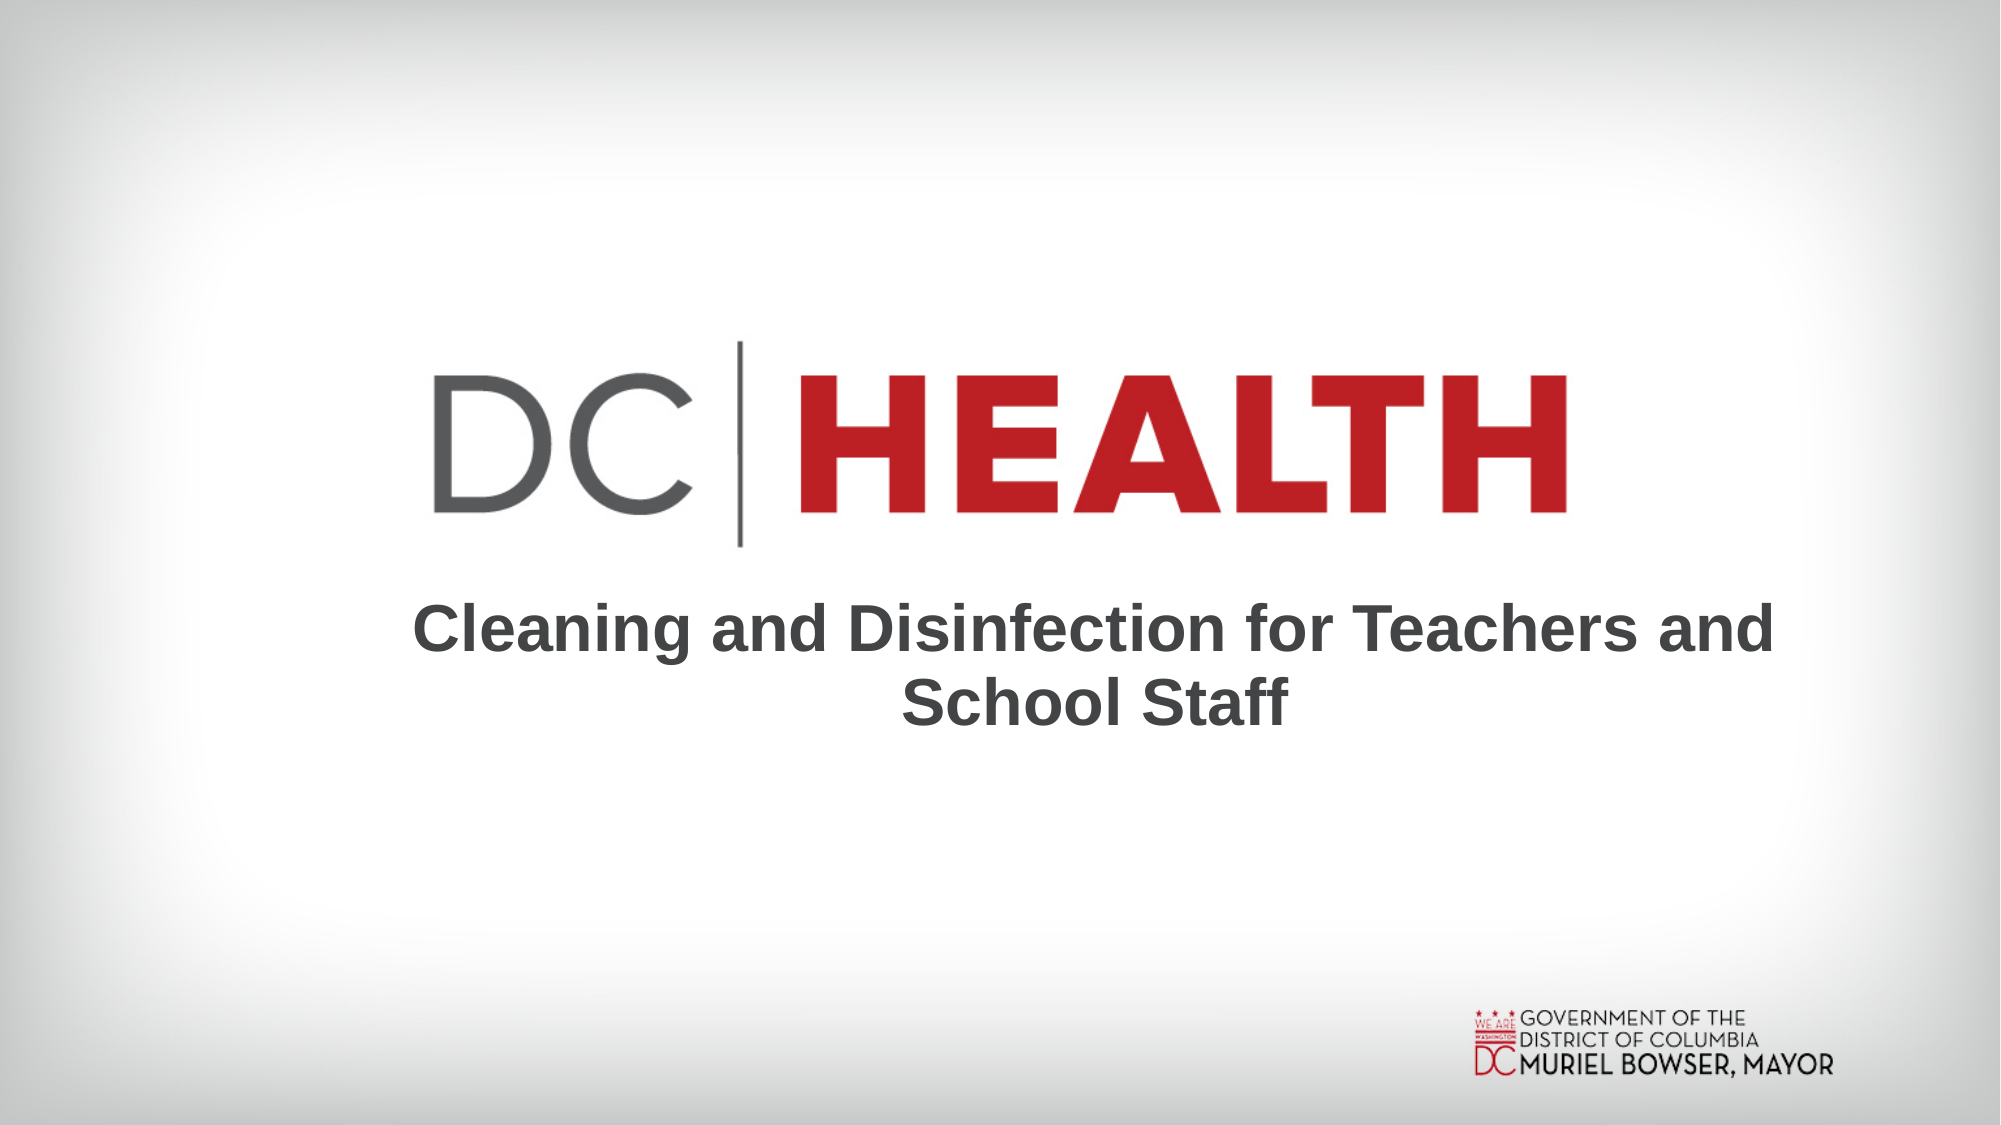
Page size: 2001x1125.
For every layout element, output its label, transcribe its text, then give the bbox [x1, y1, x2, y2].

picture [0, 0, 2001, 1125]
title Cleaning and Disinfection for Teachers and School Staff [336, 583, 1855, 748]
